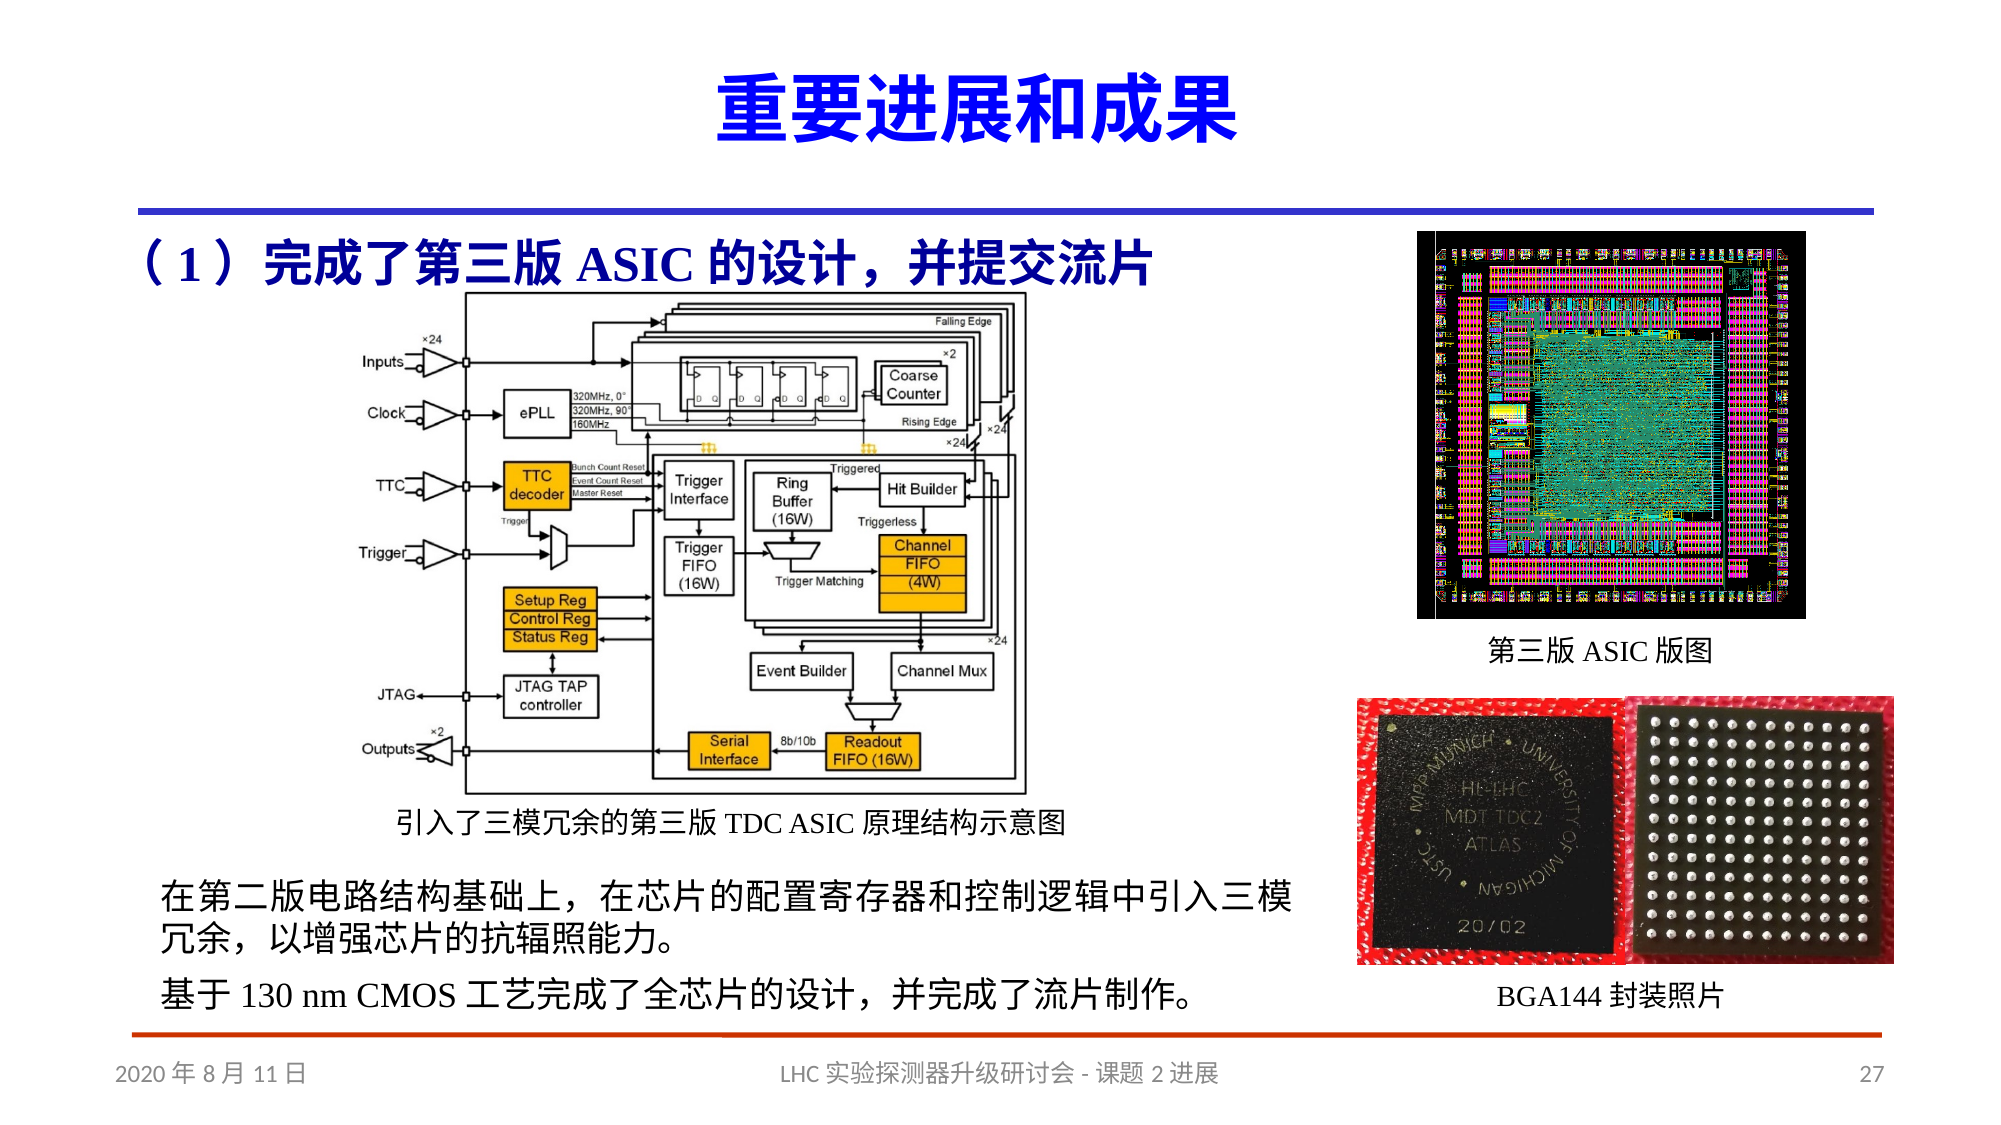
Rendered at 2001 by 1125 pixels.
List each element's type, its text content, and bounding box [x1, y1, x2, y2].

title 重要进展和成果 [149, 42, 1806, 171]
text_box 第三版ASIC版图 [1472, 627, 1729, 675]
footer LHC实验探测器升级研讨会-课题2进展 [683, 1042, 1317, 1103]
text_box 在第二版电路结构基础上，在芯片的配置寄存器和控制逻辑中引入三模冗余，以增强芯片的抗辐照能力。 基于130 nm CMOS工艺完成了全芯片的设计，并完成了流片制作。 [145, 866, 1308, 1022]
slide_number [99, 1042, 567, 1103]
text_box BGA144封装照片 [1481, 972, 1742, 1020]
slide_number 27 [1433, 1042, 1900, 1103]
picture [1356, 696, 1894, 965]
picture [350, 291, 1027, 795]
text_box 引入了三模冗余的第三版TDC ASIC原理结构示意图 [381, 796, 1082, 847]
list （1）完成了第三版ASIC的设计，并提交流片 [99, 223, 1520, 355]
picture [1417, 231, 1806, 620]
